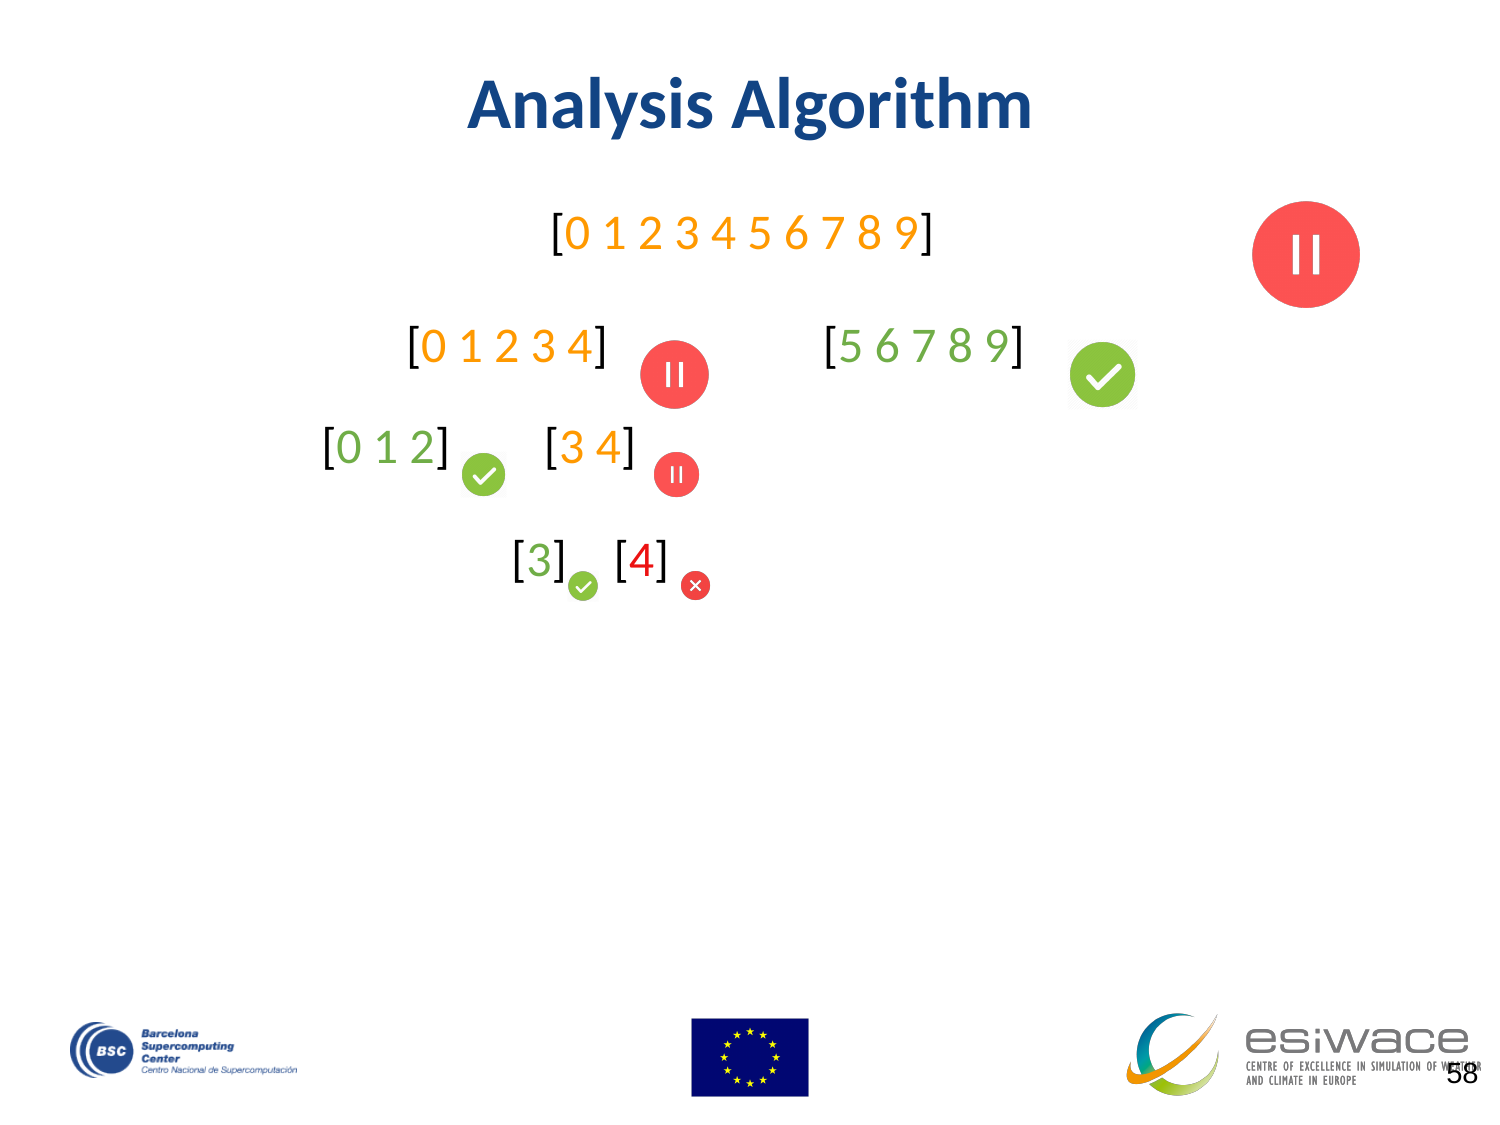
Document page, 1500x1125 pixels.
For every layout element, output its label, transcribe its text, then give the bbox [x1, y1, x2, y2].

picture [460, 450, 507, 498]
list [3] [496, 525, 585, 652]
picture [70, 1022, 297, 1078]
list [3 4] [528, 412, 778, 539]
picture [1250, 198, 1362, 311]
list [4] [598, 525, 688, 652]
list [0 1 2 3 4] [391, 312, 641, 438]
list [5 6 7 8 9] [807, 312, 1047, 438]
picture [567, 570, 599, 602]
picture [691, 1018, 809, 1097]
list [0 1 2 3 4 5 6 7 8 9] [534, 199, 966, 325]
picture [1121, 1012, 1481, 1098]
picture [653, 450, 700, 498]
picture [1067, 339, 1139, 411]
picture [680, 569, 712, 601]
title Analysis Algorithm [76, 35, 1427, 174]
list [0 1 2] [306, 412, 473, 539]
picture [639, 339, 711, 411]
slide_number 58 [1403, 1038, 1494, 1125]
